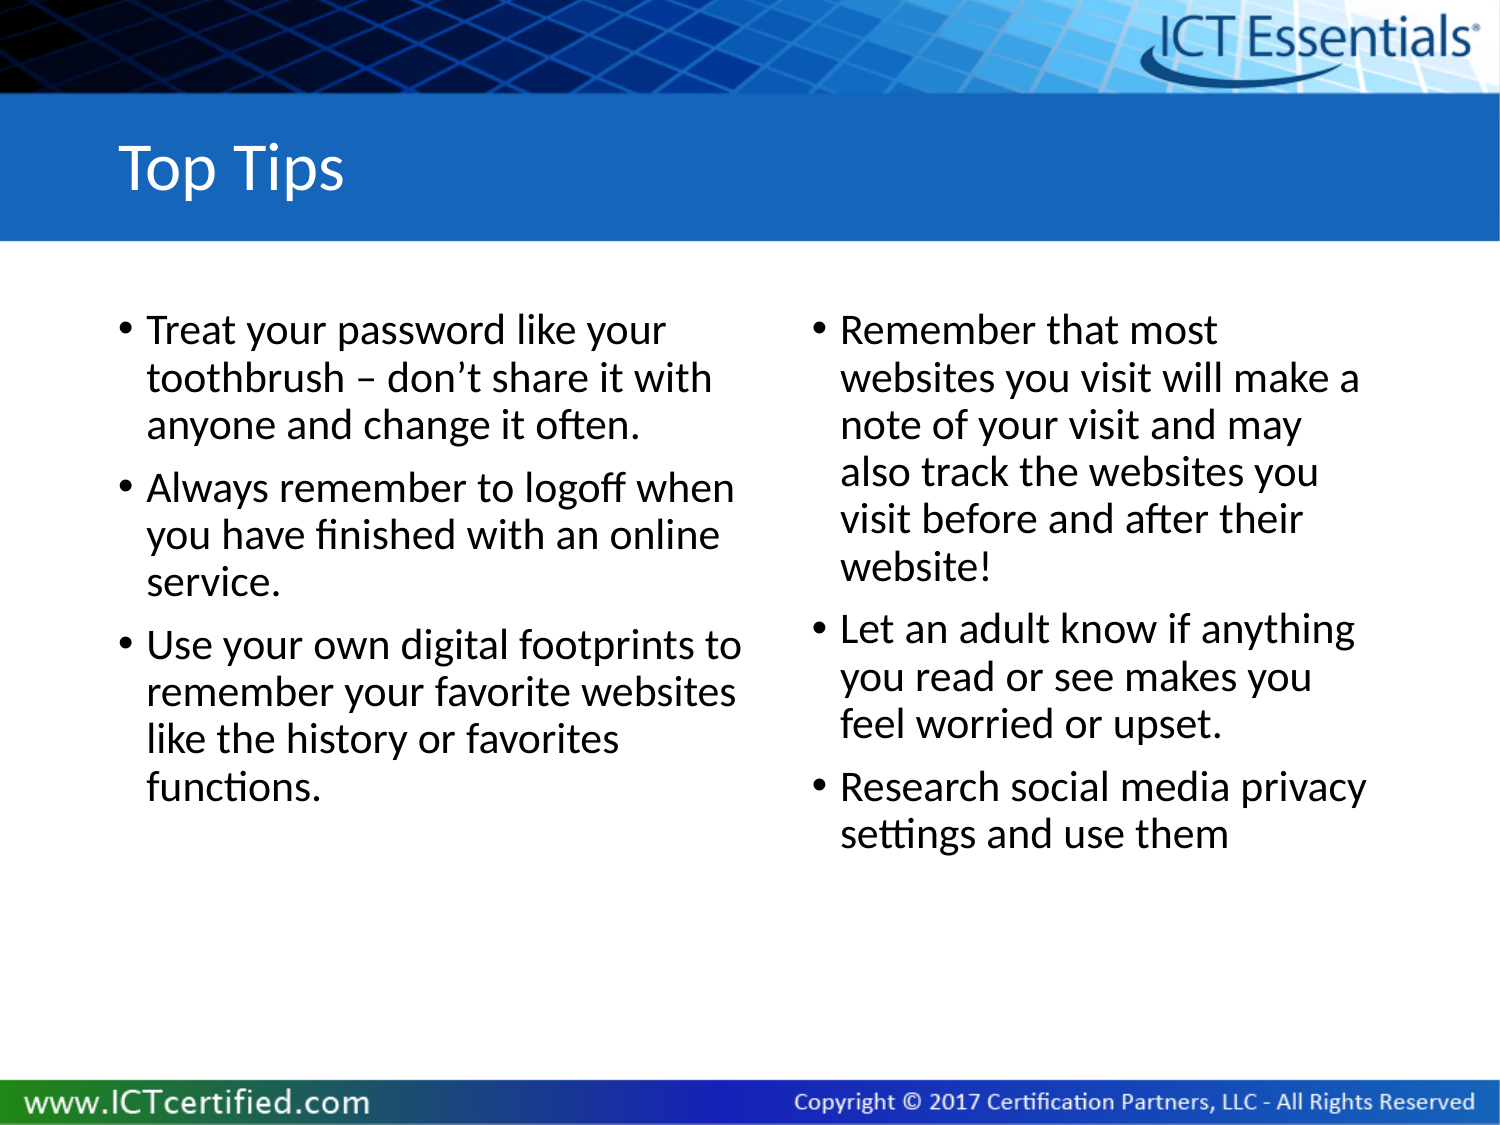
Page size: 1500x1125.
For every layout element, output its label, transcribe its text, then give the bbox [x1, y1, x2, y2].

title Top Tips [103, 59, 1397, 278]
list Remember that most websites you visit will make a note of your visit and may also track the websites you visit before and after their website! Let an adult know if anything you read or see makes you feel worried or upset. Research social media privacy settings and use them [796, 299, 1397, 979]
picture [0, 0, 1500, 1125]
list Treat your password like your toothbrush – don’t share it with anyone and change it often. Always remember to logoff when you have finished with an online service. Use your own digital footprints to remember your favorite websites like the history or favorites functions. [103, 299, 797, 1014]
